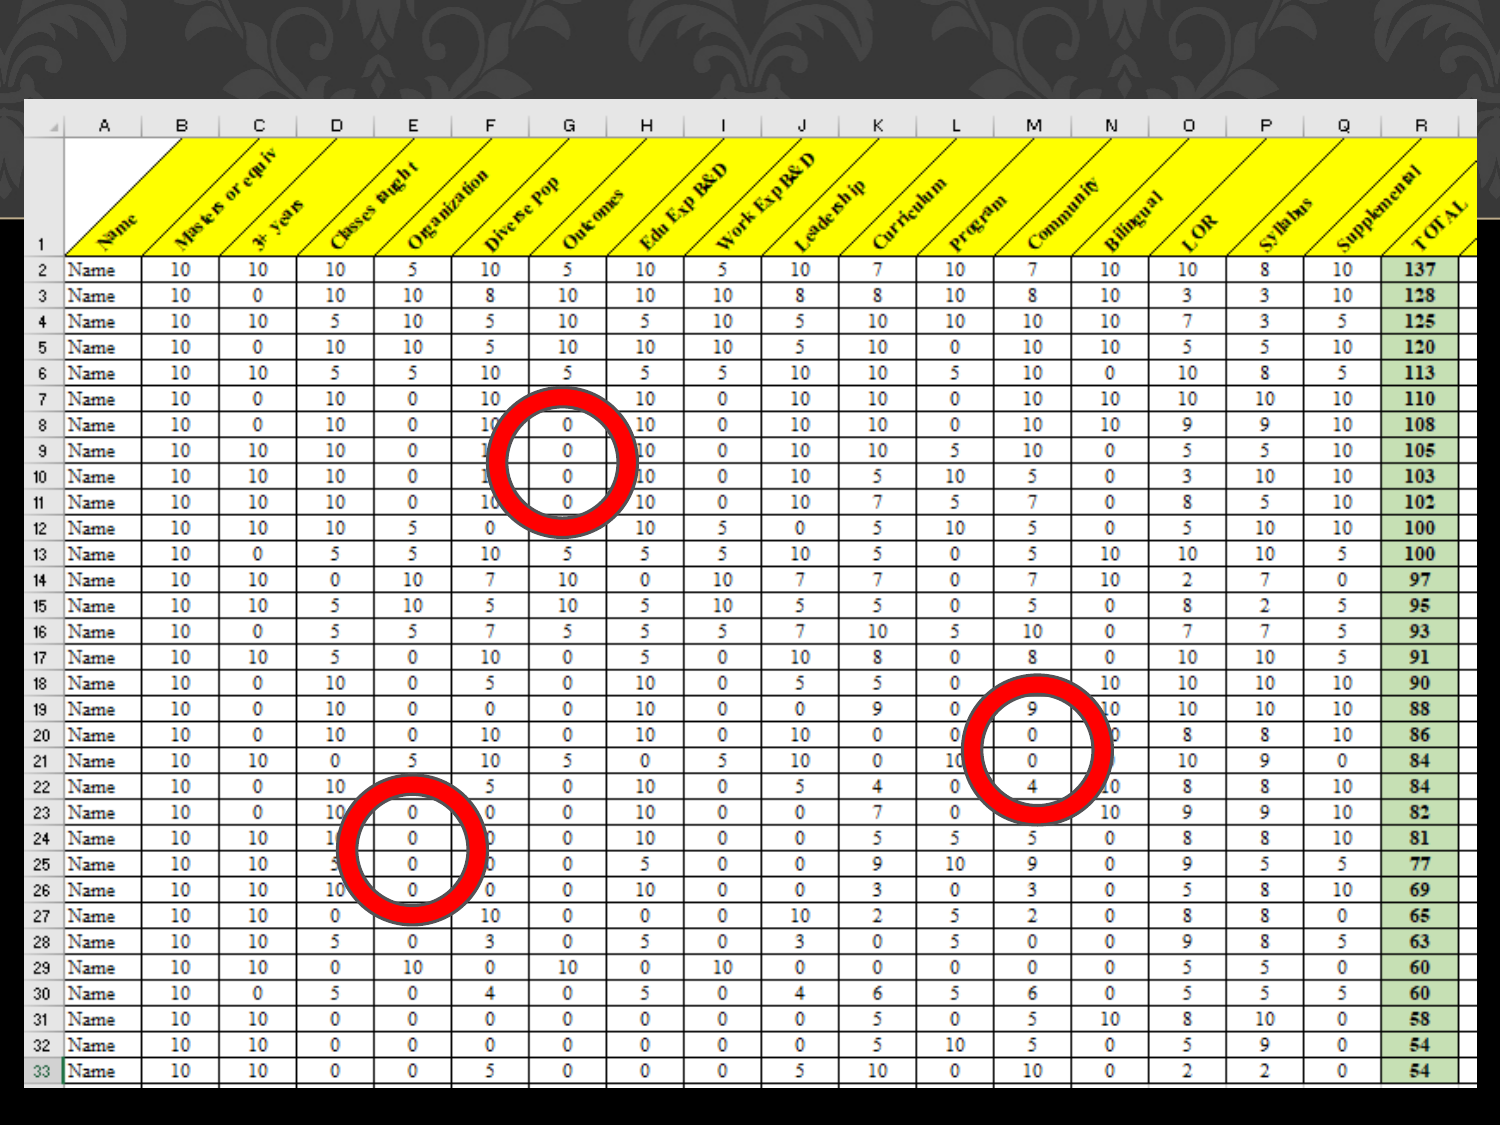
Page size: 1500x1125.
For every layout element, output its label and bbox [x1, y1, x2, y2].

list [24, 99, 1478, 1088]
